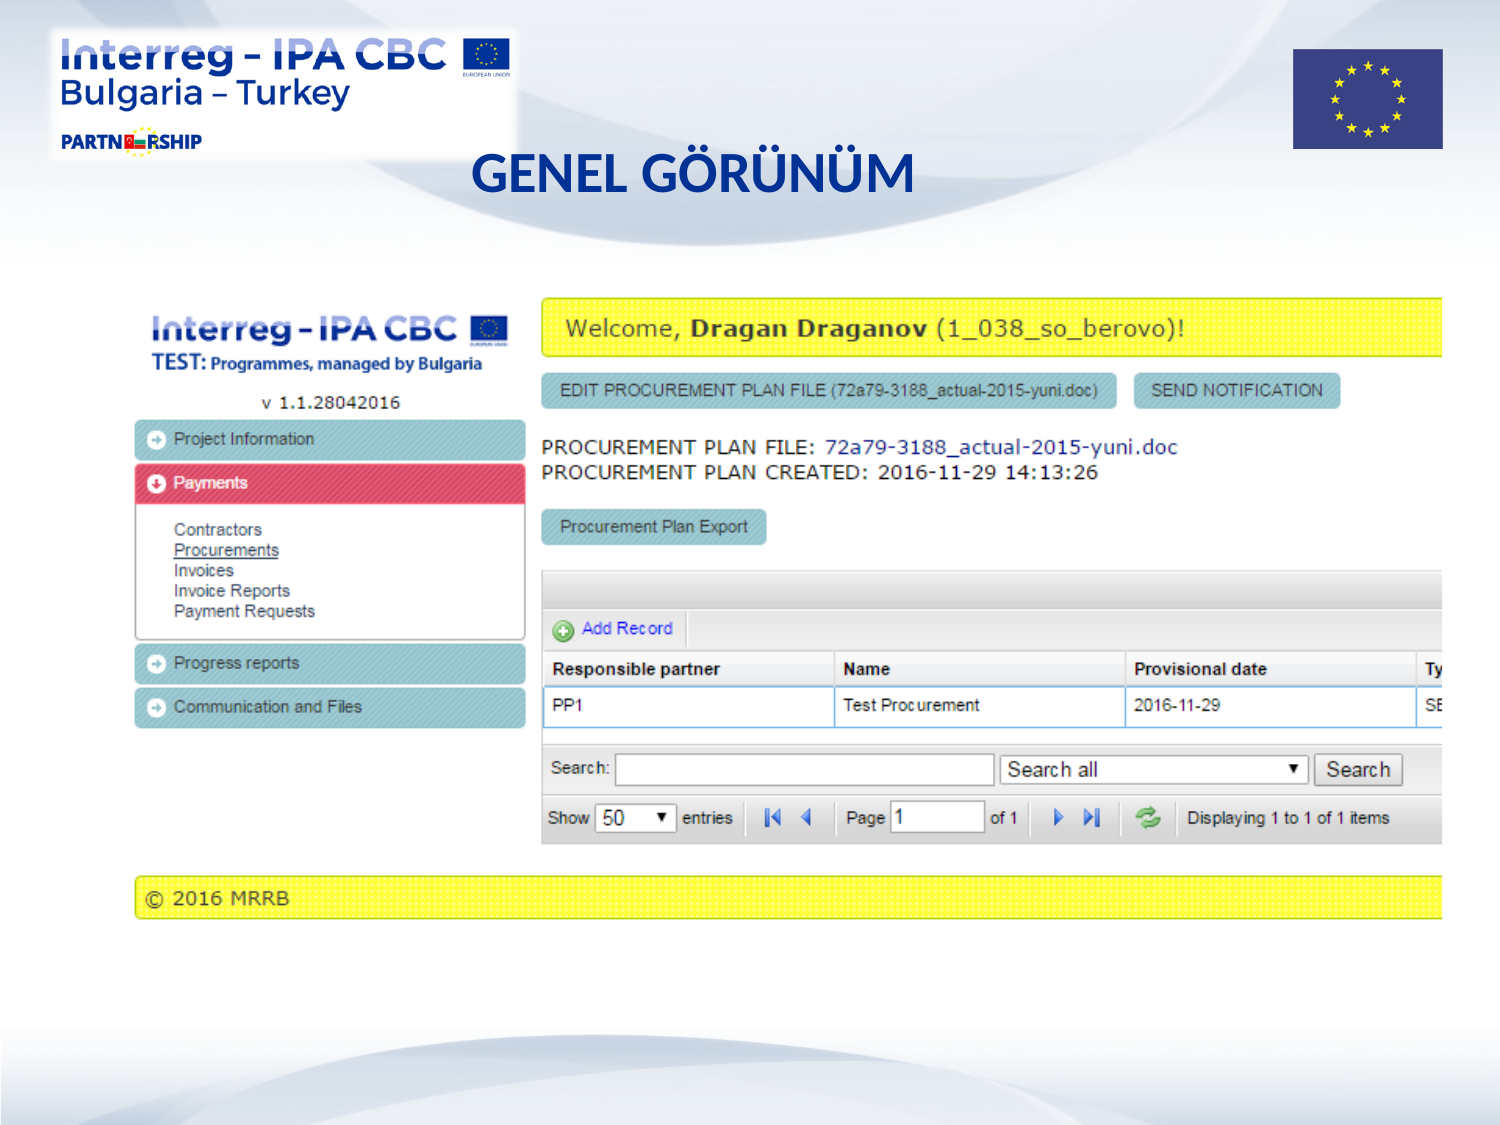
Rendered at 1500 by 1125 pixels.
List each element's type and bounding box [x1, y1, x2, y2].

picture [124, 290, 1443, 938]
picture [0, 0, 1500, 265]
picture [0, 1027, 1500, 1125]
